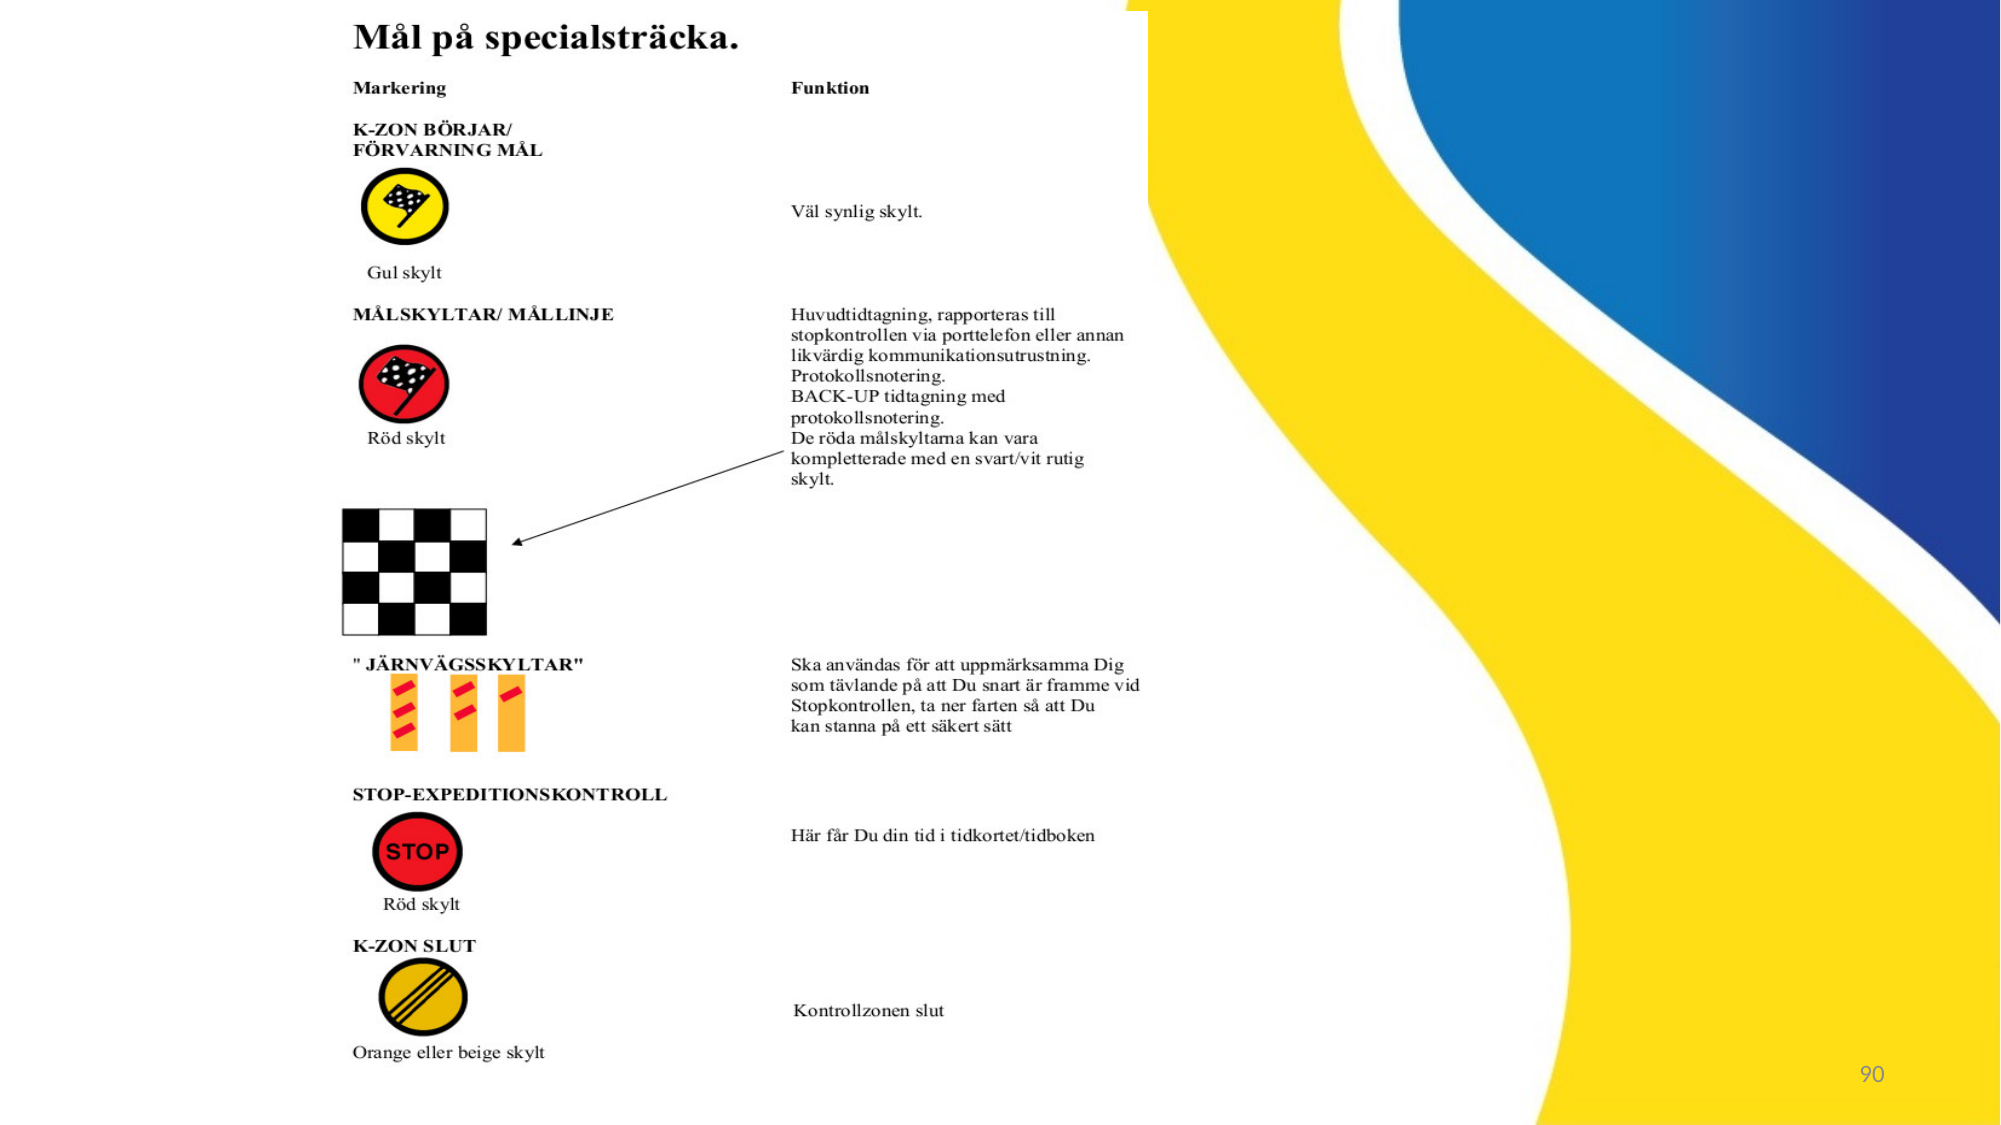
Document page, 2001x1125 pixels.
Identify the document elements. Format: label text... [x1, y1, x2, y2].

slide_number 90 [1433, 1042, 1900, 1103]
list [336, 11, 1148, 1071]
picture [0, 0, 2001, 1125]
